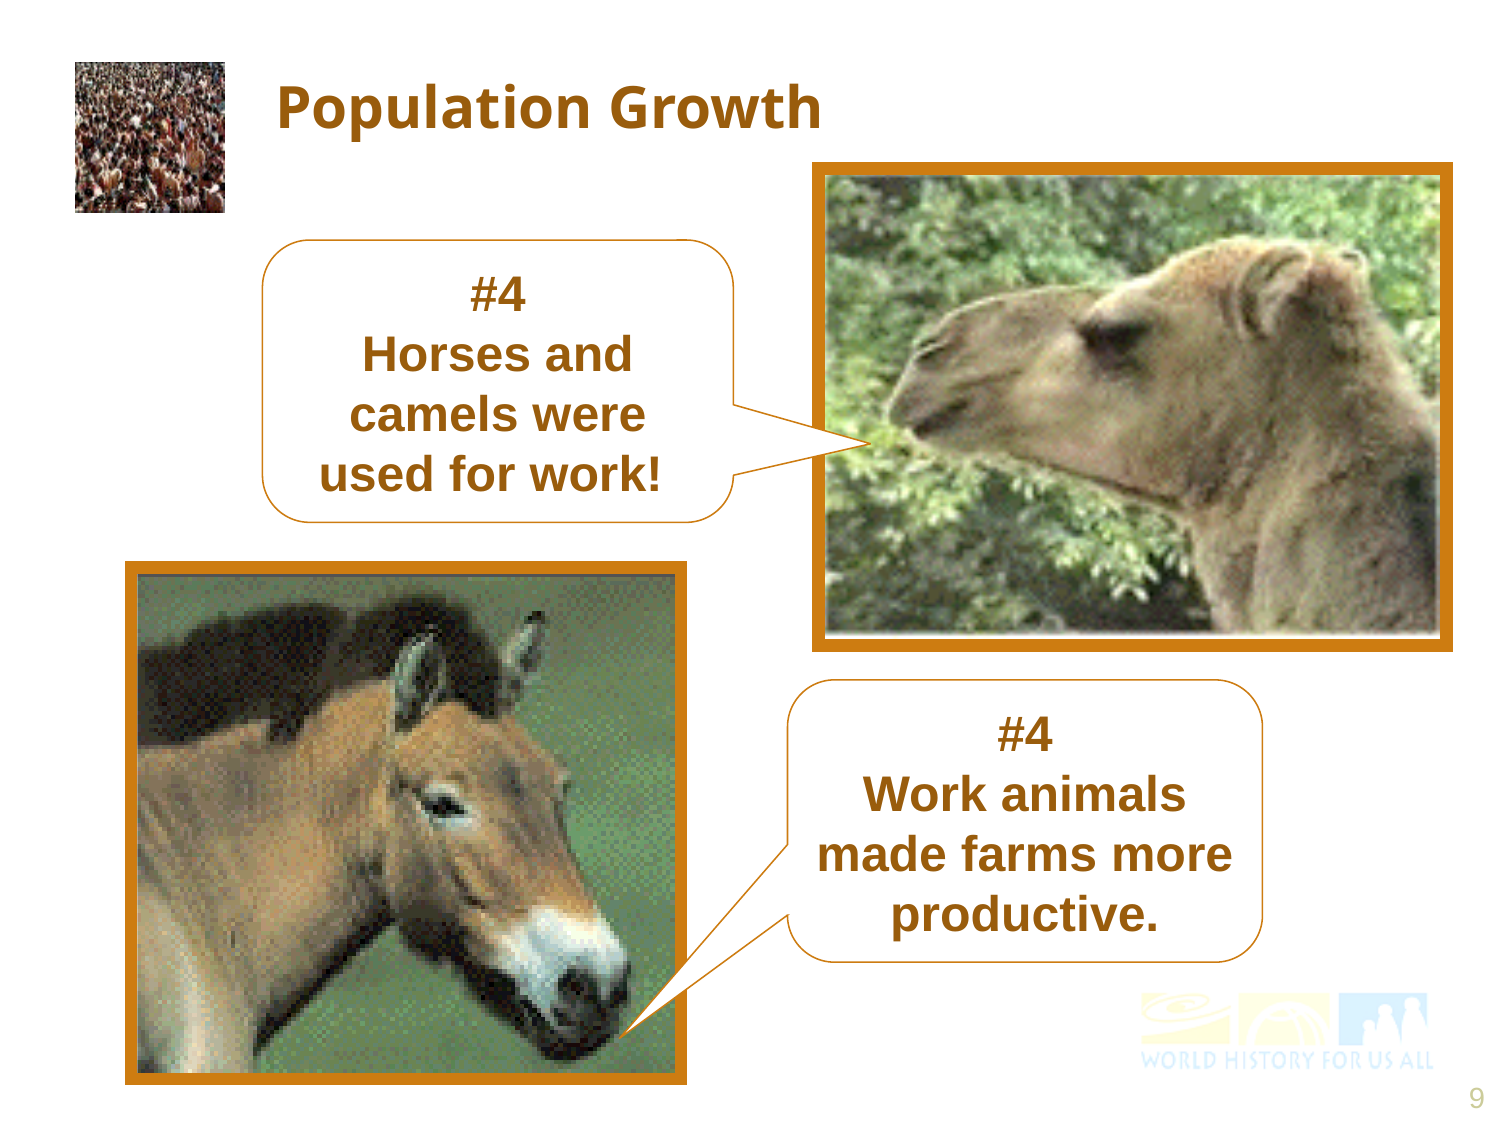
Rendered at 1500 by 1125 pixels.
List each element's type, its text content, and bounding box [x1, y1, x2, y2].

text_box Population Growth [260, 62, 855, 148]
text_box #4 Work animals made farms more productive. [679, 679, 1263, 995]
picture [74, 62, 226, 213]
text_box #4 Horses and camels were used for work! [262, 239, 819, 523]
picture [824, 174, 1441, 640]
slide_number 9 [1149, 1071, 1500, 1125]
picture [137, 573, 676, 1074]
